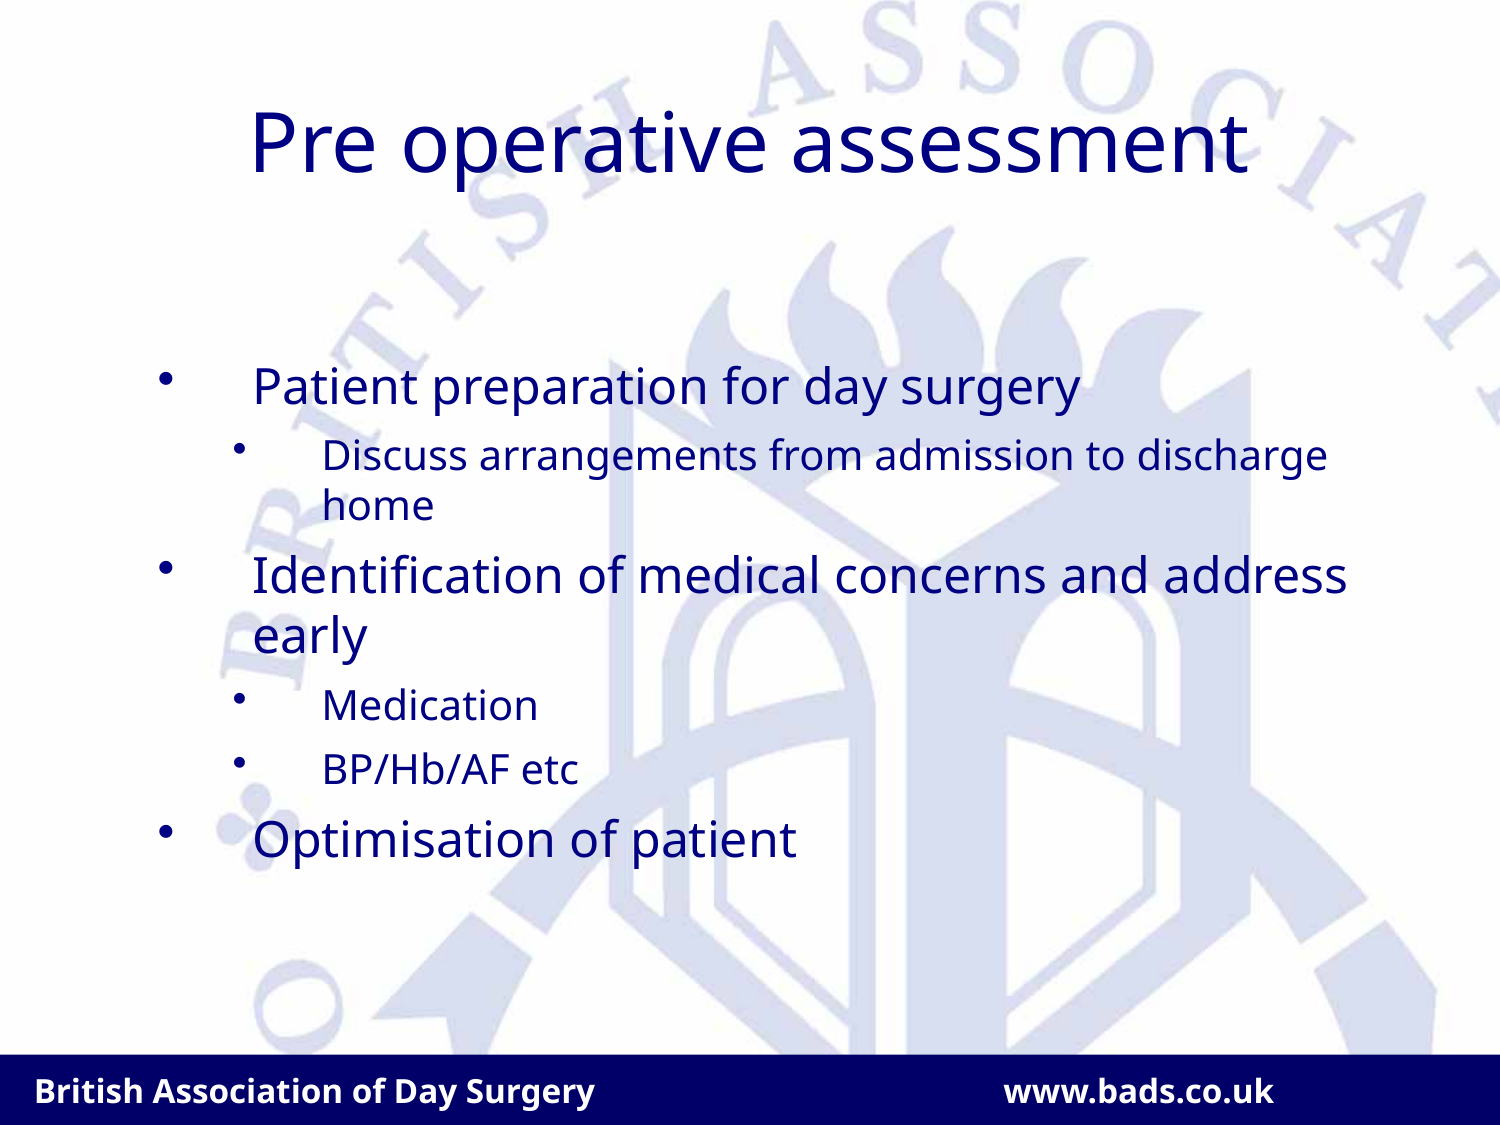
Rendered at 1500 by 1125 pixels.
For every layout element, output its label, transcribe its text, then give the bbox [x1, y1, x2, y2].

title Pre operative assessment [75, 45, 1425, 233]
list Patient preparation for day surgery Discuss arrangements from admission to discharge home Identification of medical concerns and address early Medication BP/Hb/AF etc Optimisation of patient [75, 347, 1425, 849]
picture [0, 0, 1500, 1054]
